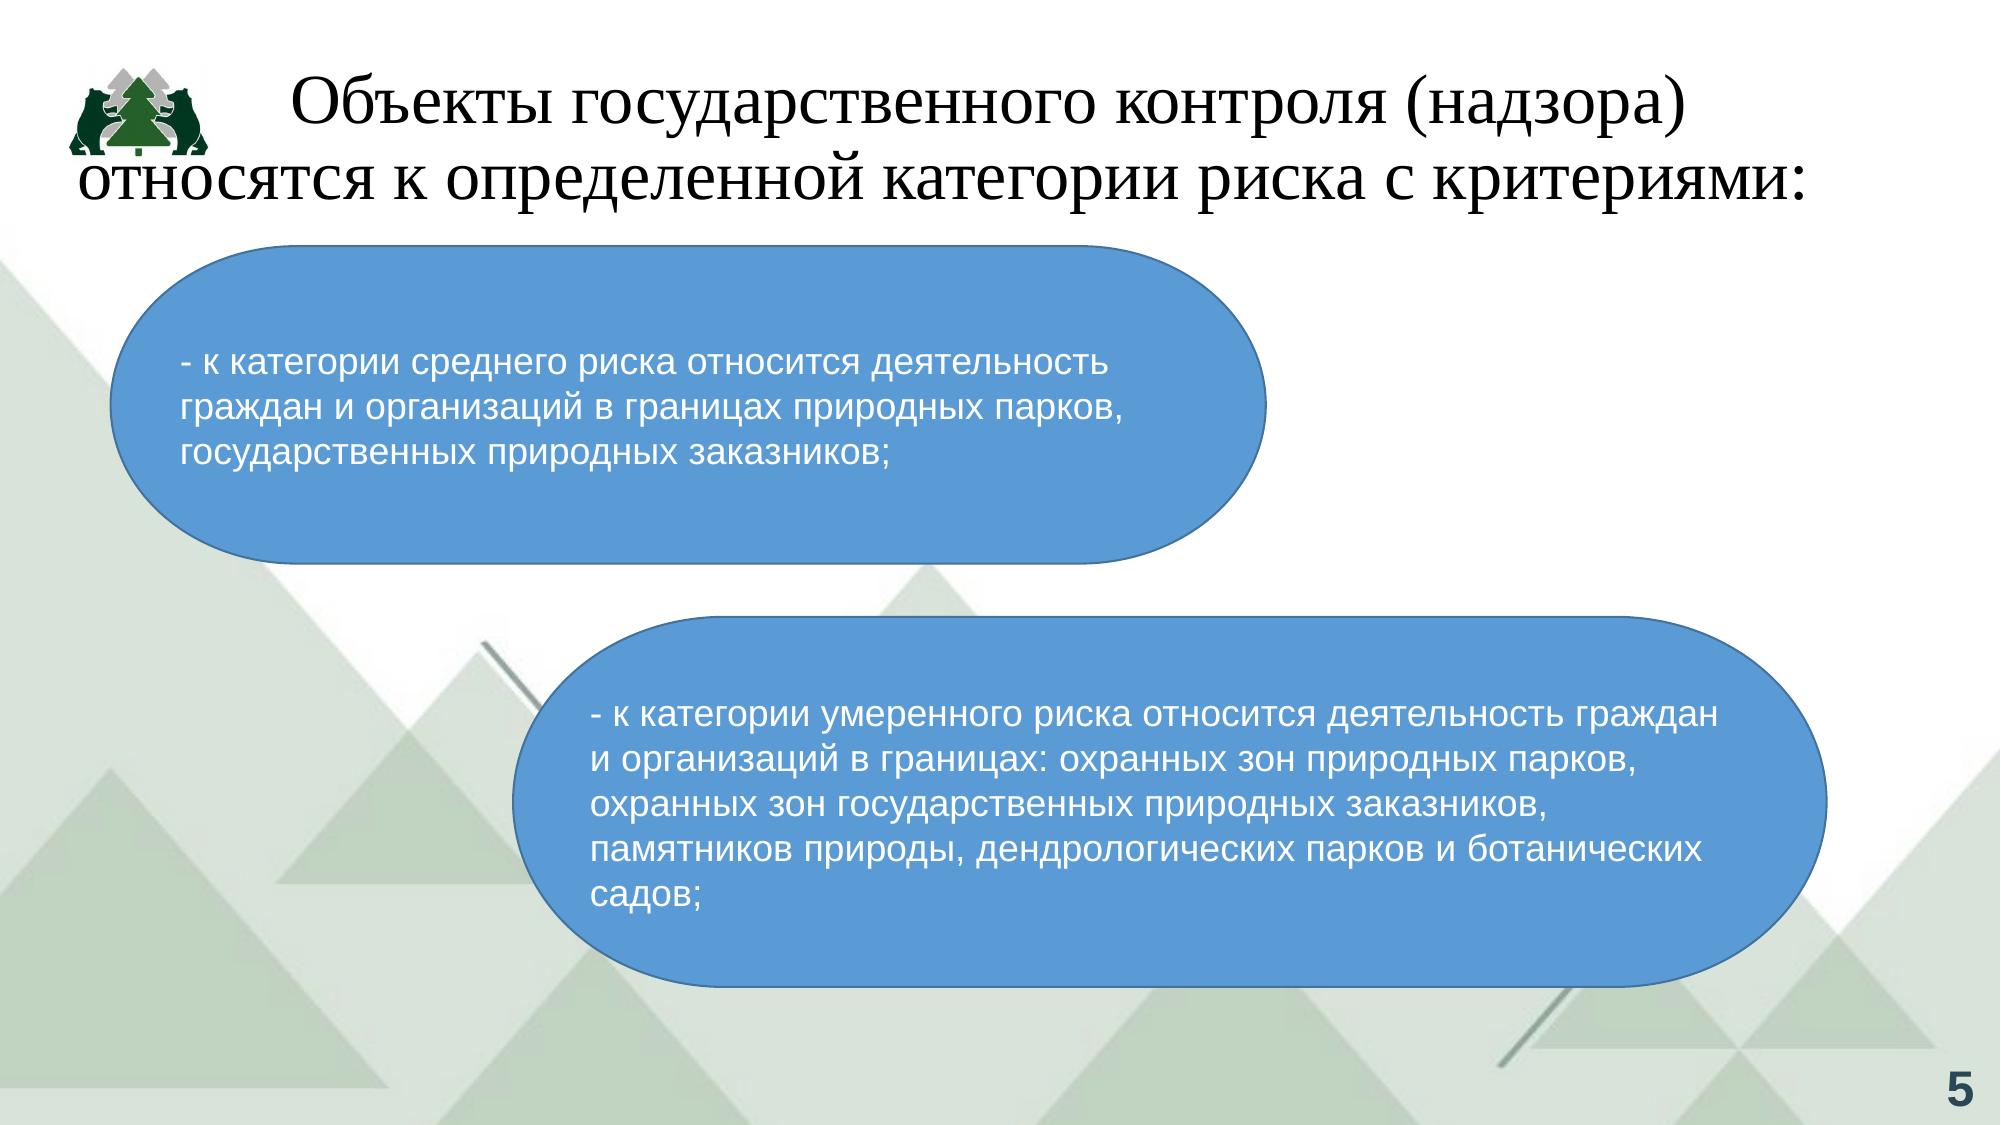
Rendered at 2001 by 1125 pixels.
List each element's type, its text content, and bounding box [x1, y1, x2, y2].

text_box 5 [1931, 1049, 2000, 1124]
text_box - к категории умеренного риска относится деятельность граждан и организаций в границах: охранных зон природных парков, охранных зон государственных природных заказников, памятников природы, дендрологических парков и ботанических садов; [512, 615, 1828, 988]
title Объекты государственного контроля (надзора) относятся к определенной категории риска с критериями: [62, 51, 1914, 307]
picture [67, 63, 211, 172]
text_box - к категории среднего риска относится деятельность граждан и организаций в границах природных парков, государственных природных заказников; [109, 245, 1267, 565]
